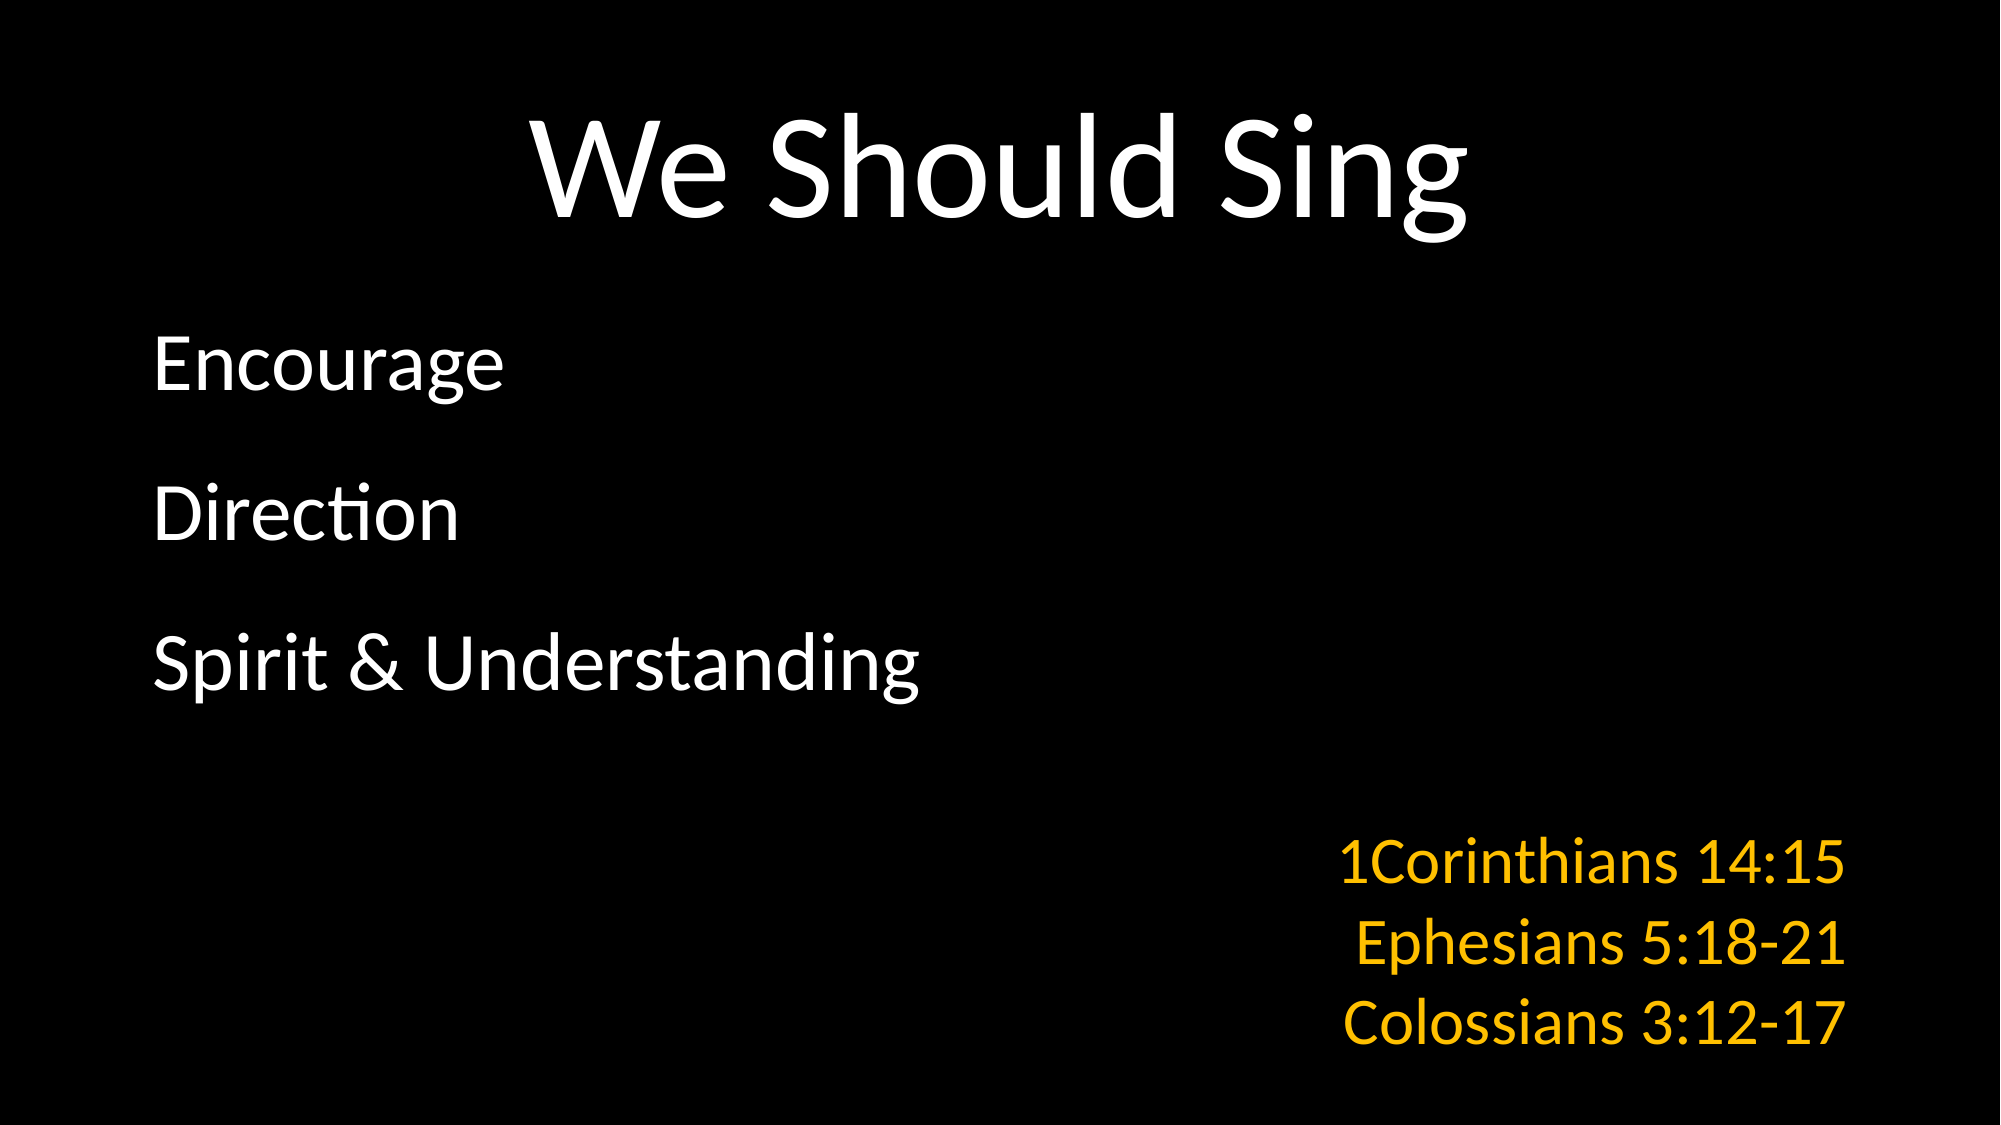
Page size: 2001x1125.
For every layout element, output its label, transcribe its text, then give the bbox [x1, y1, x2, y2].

list Encourage Direction Spirit & Understanding [137, 299, 988, 1066]
title We Should Sing [137, 59, 1863, 278]
list 1Corinthians 14:15 Ephesians 5:18-21 Colossians 3:12-17 [1012, 299, 1863, 1066]
